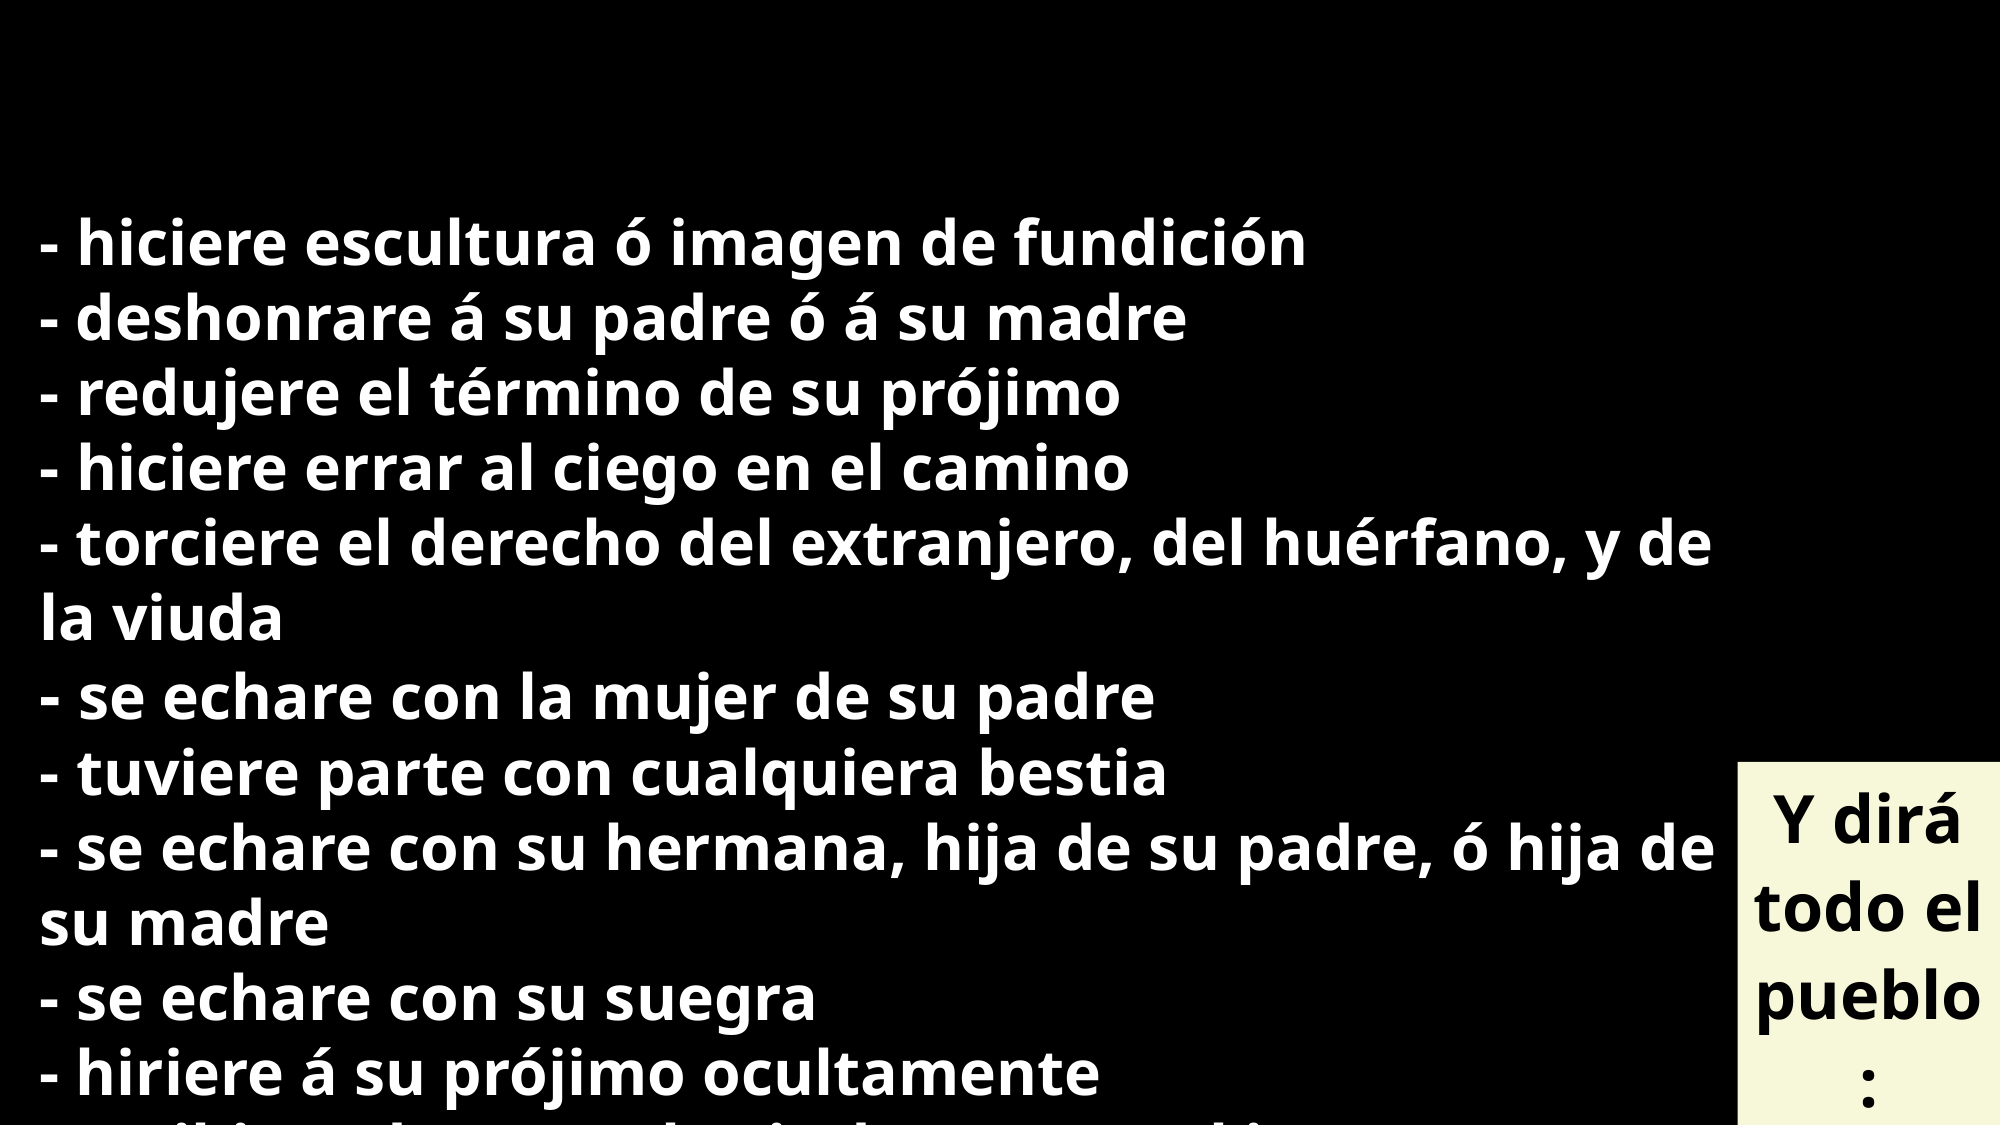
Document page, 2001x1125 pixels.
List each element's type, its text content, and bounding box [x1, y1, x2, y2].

text_box Y dirá todo el pueblo: "Amen!" [1737, 761, 2000, 1125]
text_box - hiciere escultura ó imagen de fundición - deshonrare á su padre ó á su madre - redujere el término de su prójimo - hiciere errar al ciego en el camino - torciere el derecho del extranjero, del huérfano, y de la viuda - se echare con la mujer de su padre - tuviere parte con cualquiera bestia - se echare con su hermana, hija de su padre, ó hija de su madre - se echare con su suegra - hiriere á su prójimo ocultamente - recibiere don para herir de muerte al inocente - no confirmare las palabras de esta ley para cumplirlas [24, 195, 1738, 1125]
